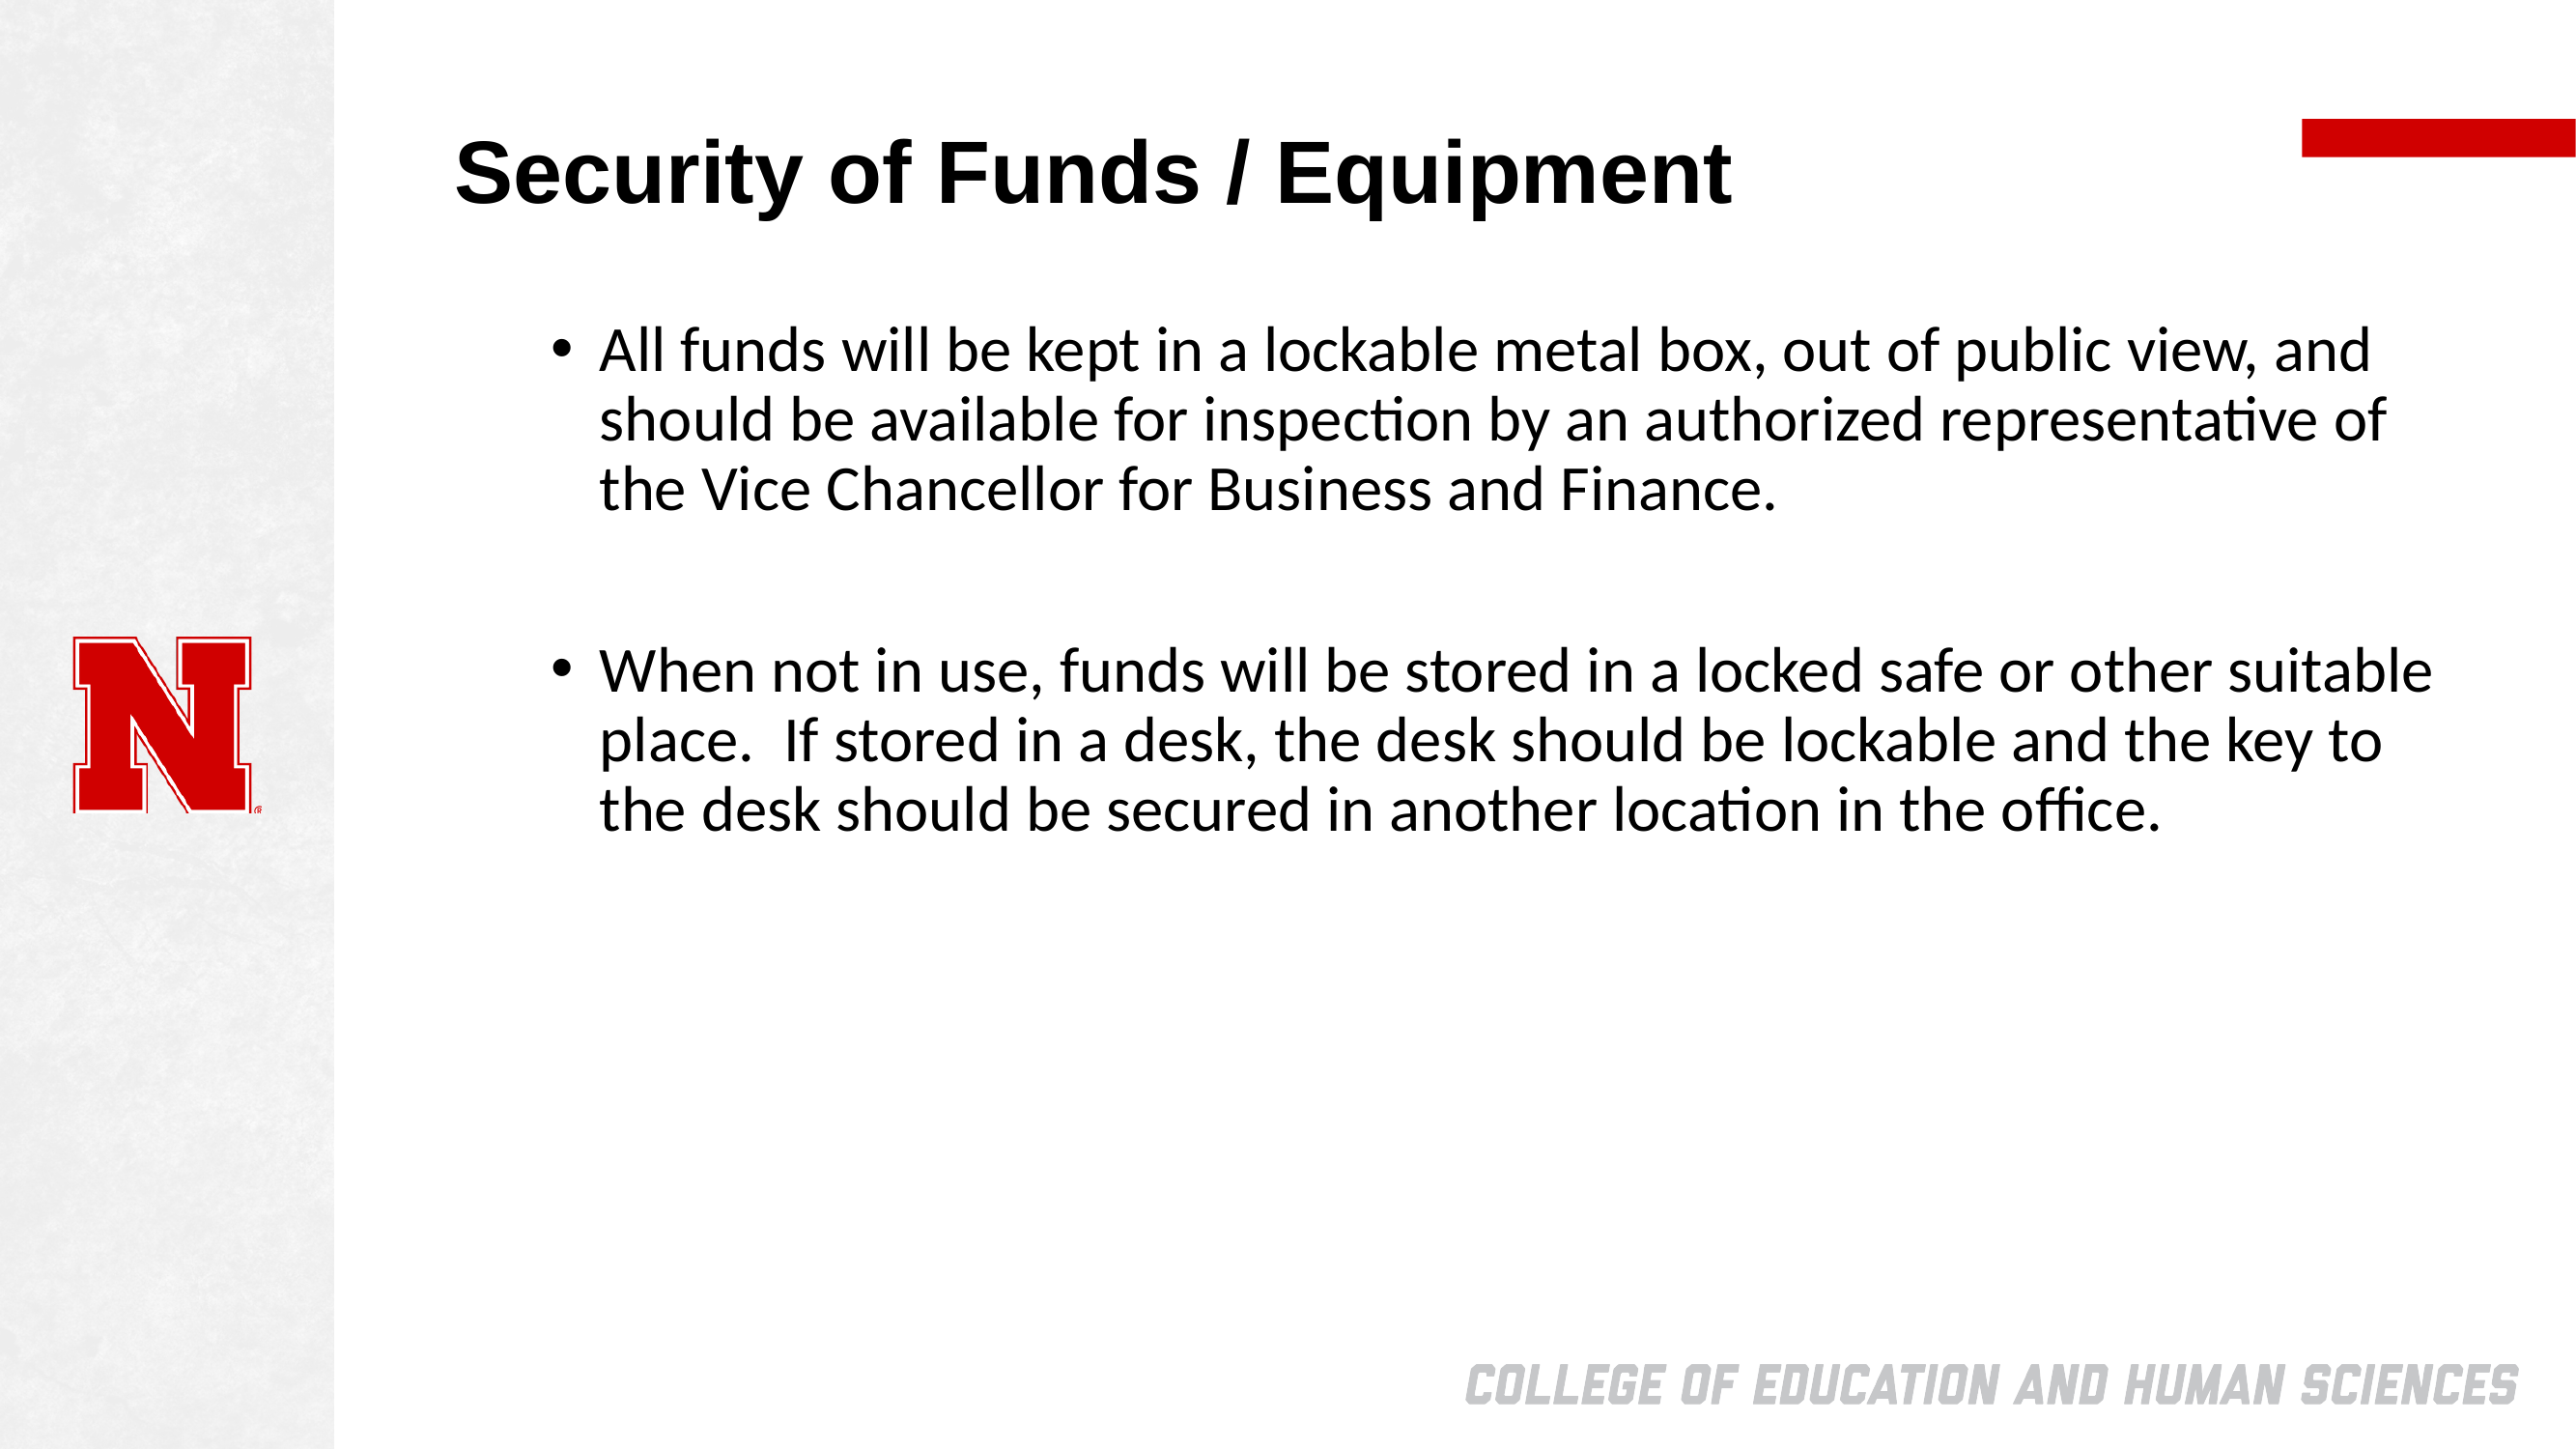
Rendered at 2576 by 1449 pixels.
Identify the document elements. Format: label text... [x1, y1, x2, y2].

picture [0, 0, 334, 1449]
picture [1465, 1364, 2519, 1405]
title Security of Funds / Equipment [454, 118, 2182, 232]
list All funds will be kept in a lockable metal box, out of public view, and should be available for inspection by an authorized representative of the Vice Chancellor for Business and Finance. When not in use, funds will be stored in a locked safe or other suitable place. If stored in a desk, the desk should be lockable and the key to the desk should be secured in another location in the office. [454, 316, 2450, 1236]
